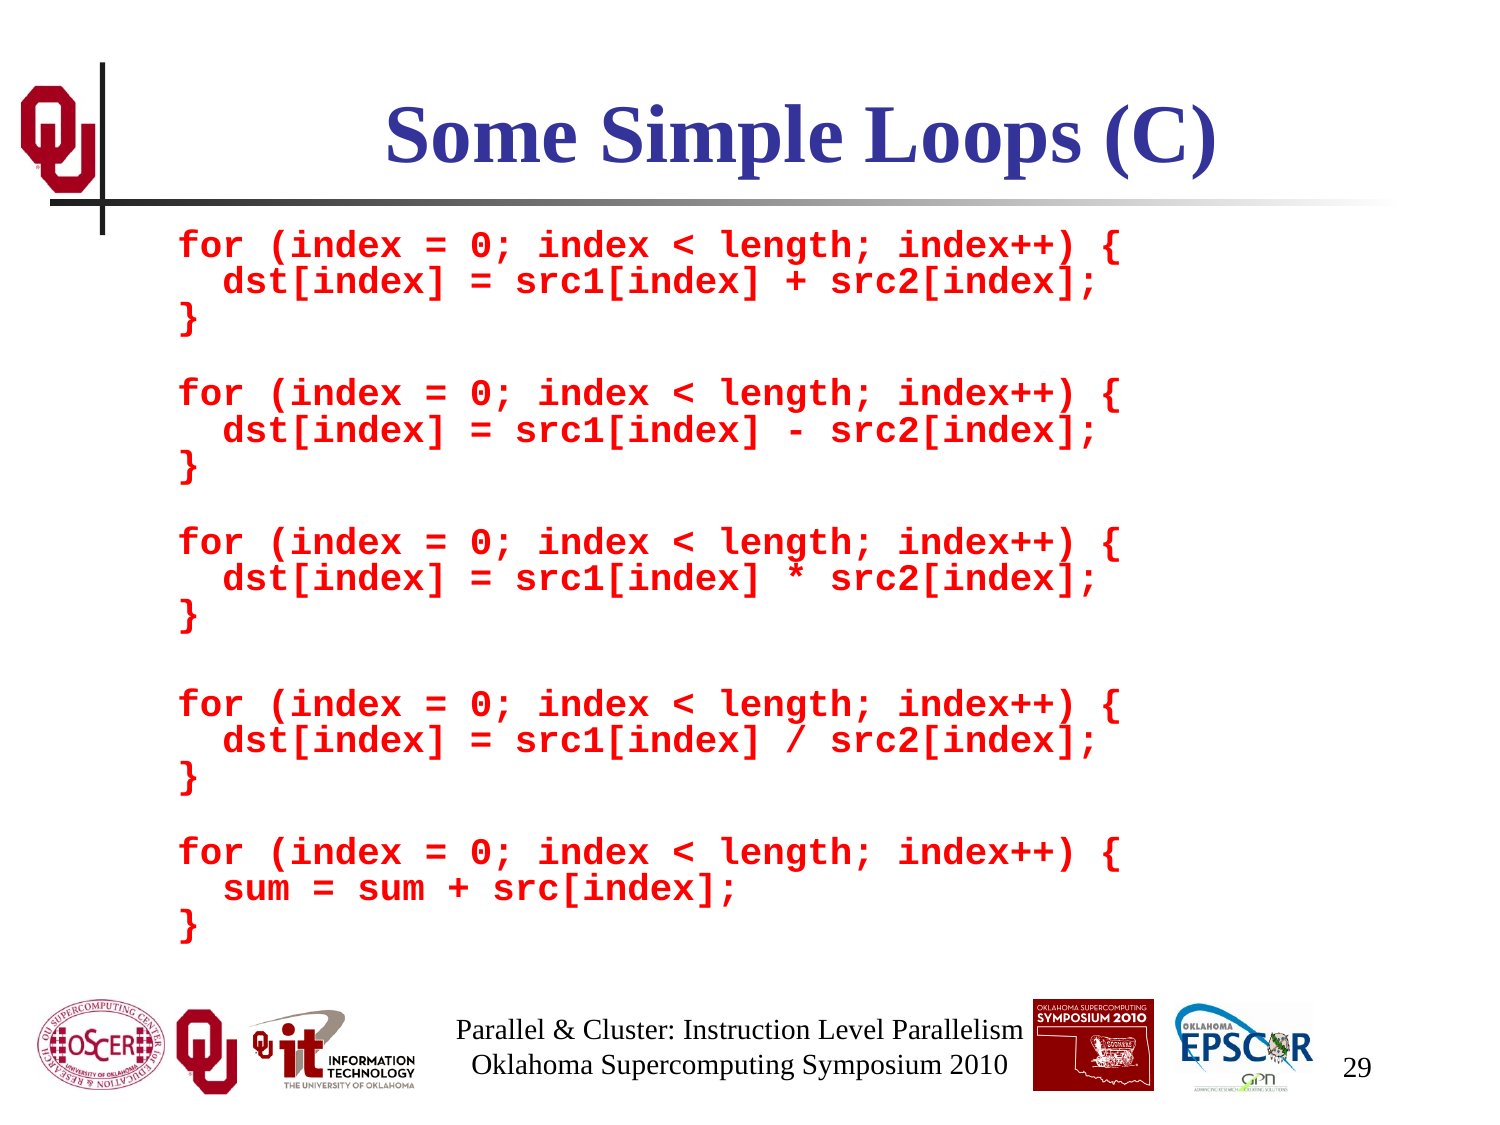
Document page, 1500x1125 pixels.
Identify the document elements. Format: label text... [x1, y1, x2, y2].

picture [174, 999, 425, 1099]
picture [1188, 1011, 1216, 1015]
picture [1175, 1003, 1313, 1015]
slide_number 29 [1174, 1015, 1388, 1091]
title Some Simple Loops (C) [162, 74, 1442, 187]
picture [37, 999, 165, 1090]
text_box for (index = 0; index < length; index++) { dst[index] = src1[index] + src2[index]; } for (index = 0; index < length; index++) { dst[index] = src1[index] - src2[index]; } for (index = 0; index < length; index++) { dst[index] = src1[index] * src2[index]; } for (index = 0; index < length; index++) { dst[index] = src1[index] / src2[index]; } for (index = 0; index < length; index++) { sum = sum + src[index]; } [162, 212, 1375, 952]
picture [1187, 1091, 1294, 1098]
picture [18, 83, 97, 196]
footer Parallel & Cluster: Instruction Level Parallelism Oklahoma Supercomputing Symposium 2010 [412, 1012, 1069, 1088]
